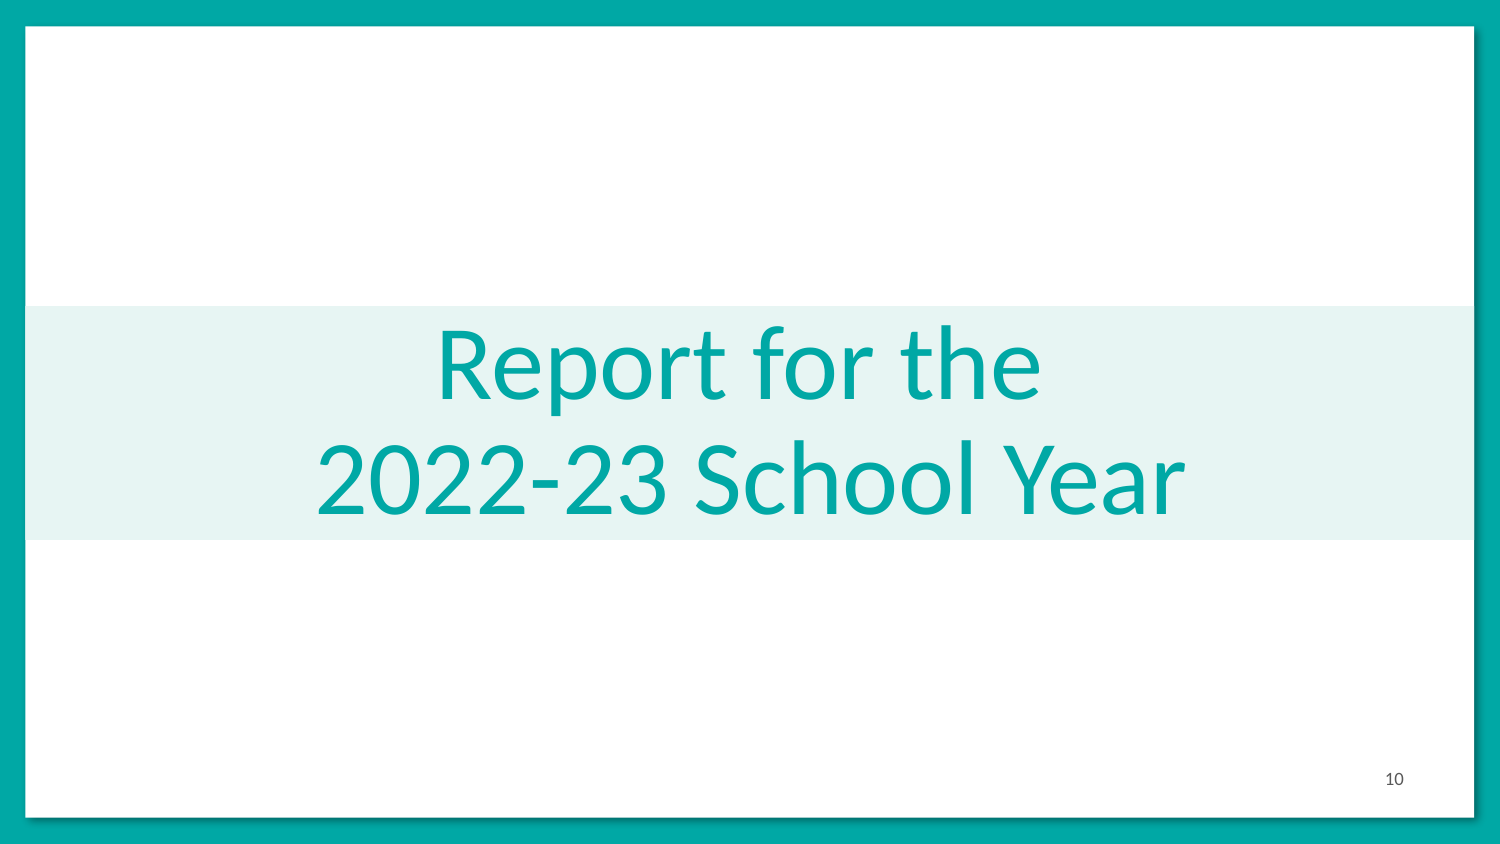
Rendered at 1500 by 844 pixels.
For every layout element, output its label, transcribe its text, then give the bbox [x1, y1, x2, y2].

slide_number 10 [1059, 755, 1416, 801]
title Report for the 2022-23 School Year [88, 306, 1416, 540]
